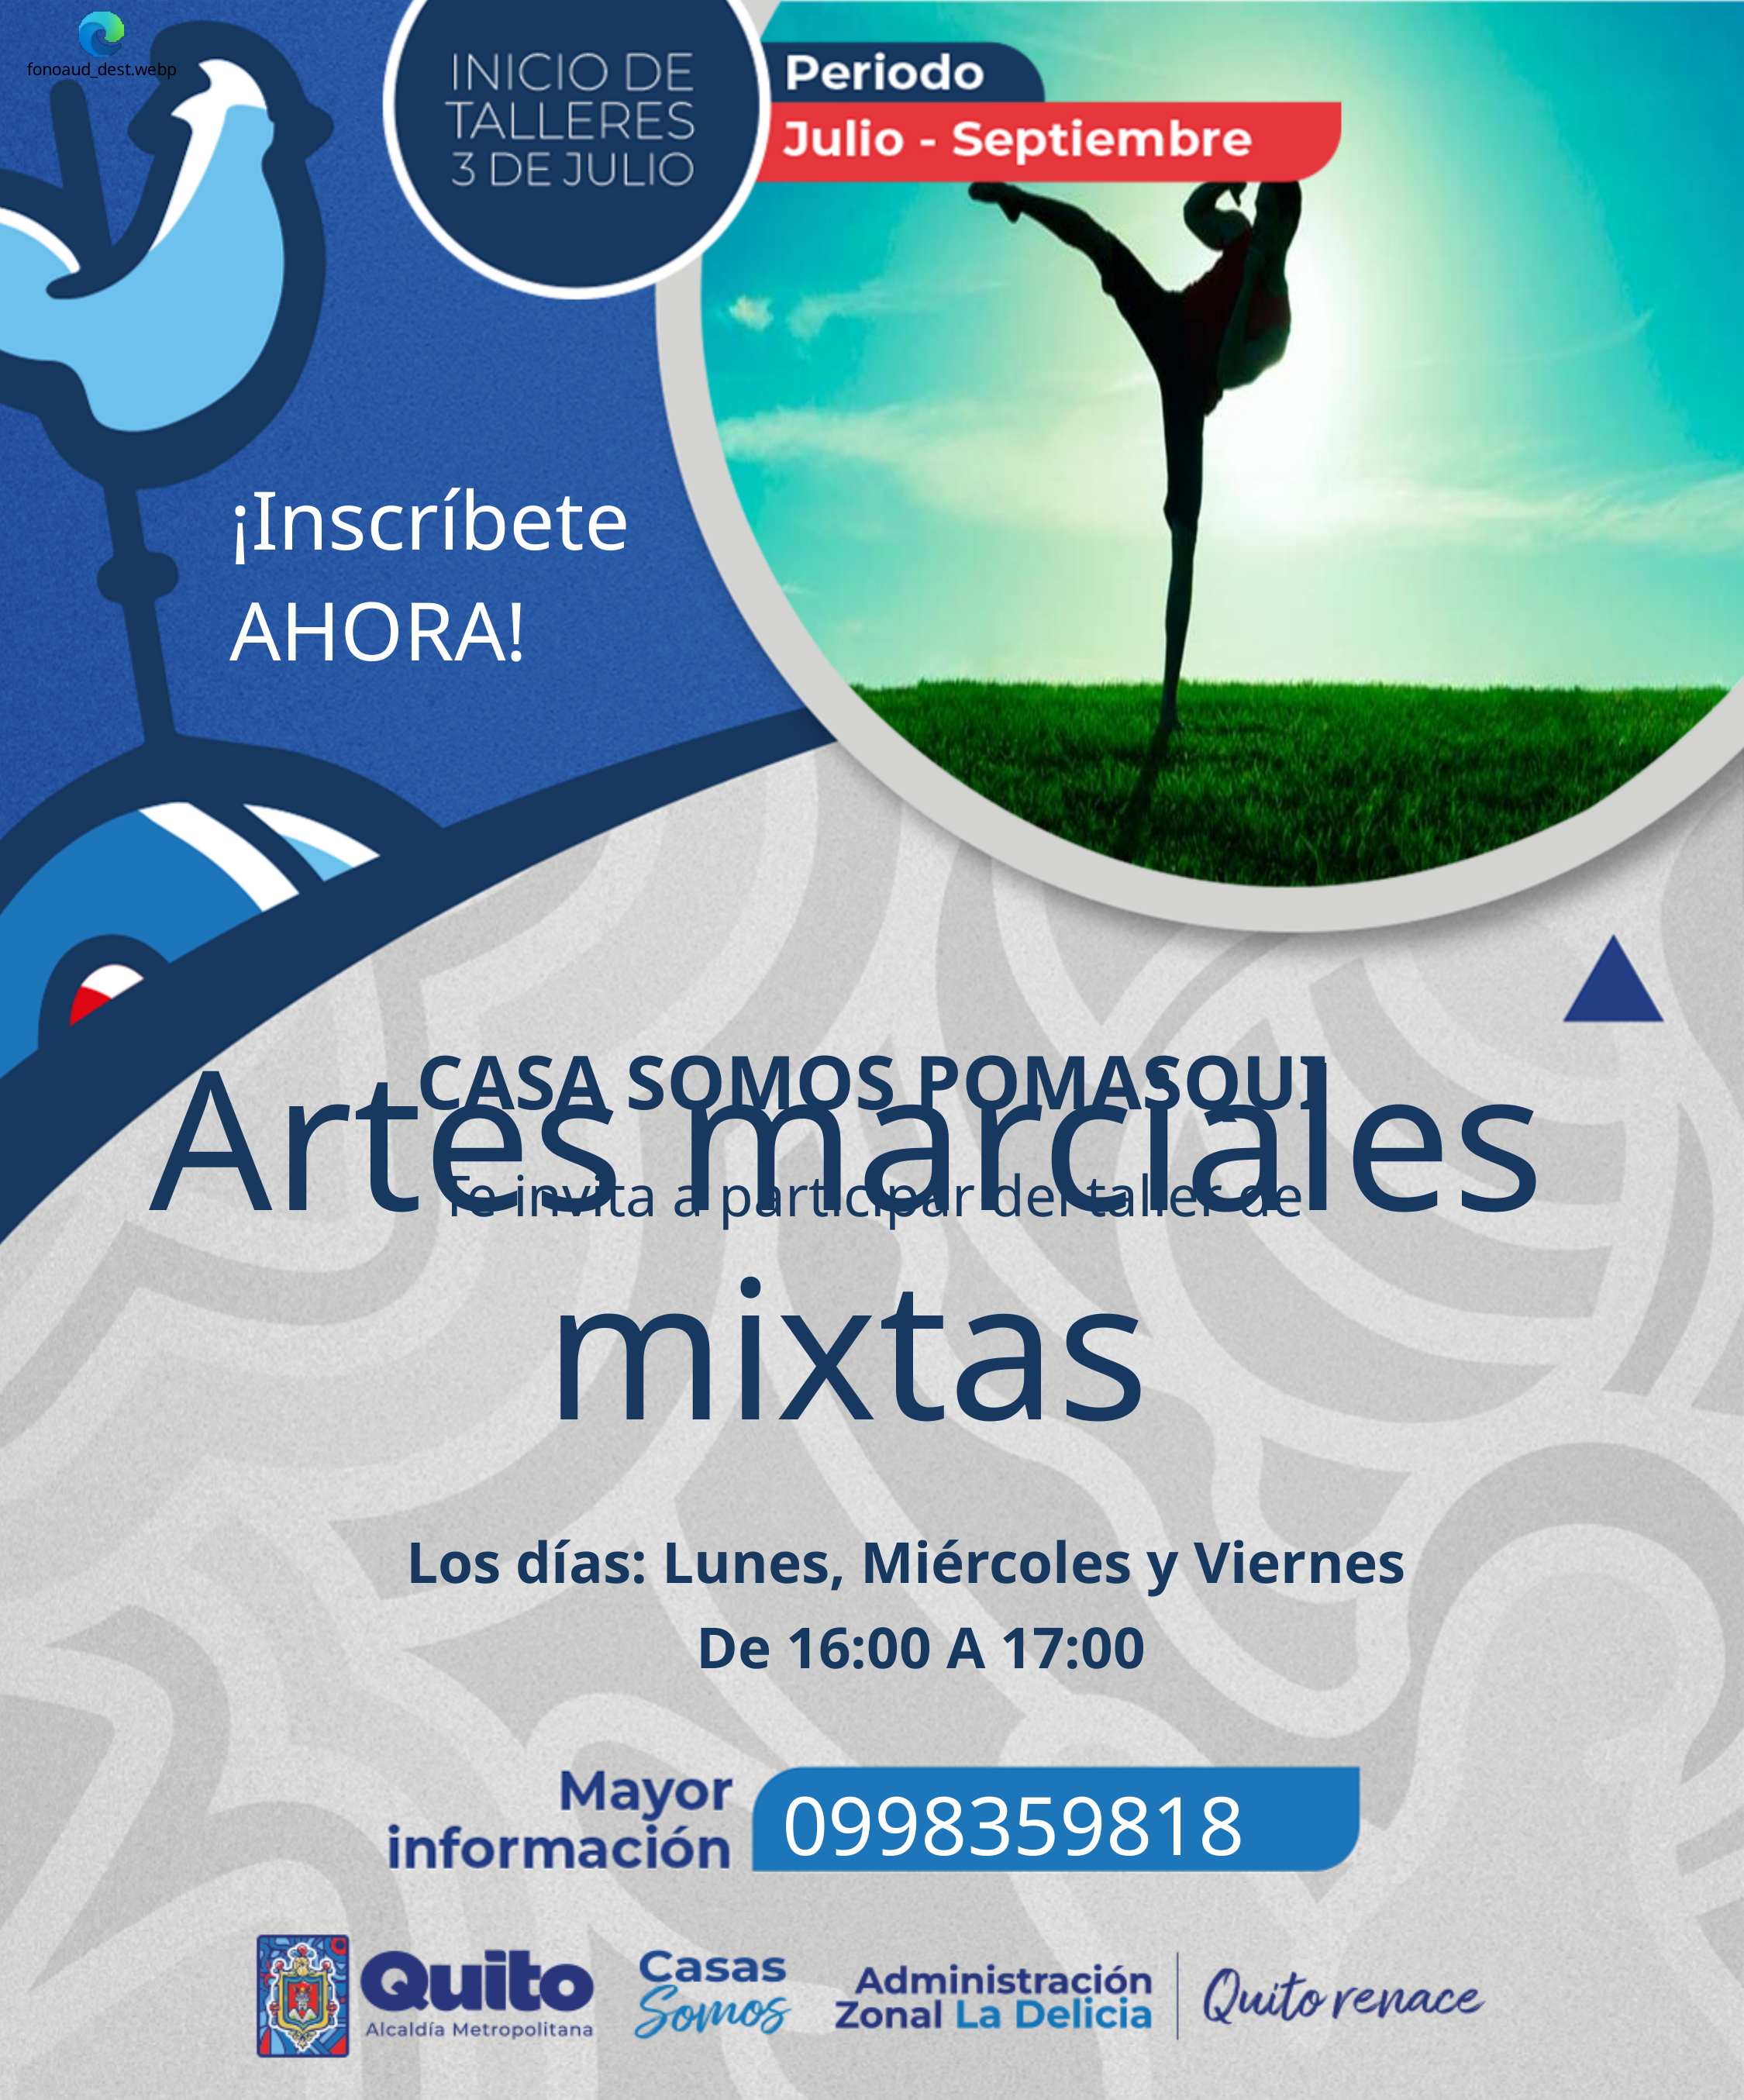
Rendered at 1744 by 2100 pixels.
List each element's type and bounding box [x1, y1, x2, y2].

picture [0, 0, 1744, 2100]
text_box [12, 12, 192, 86]
